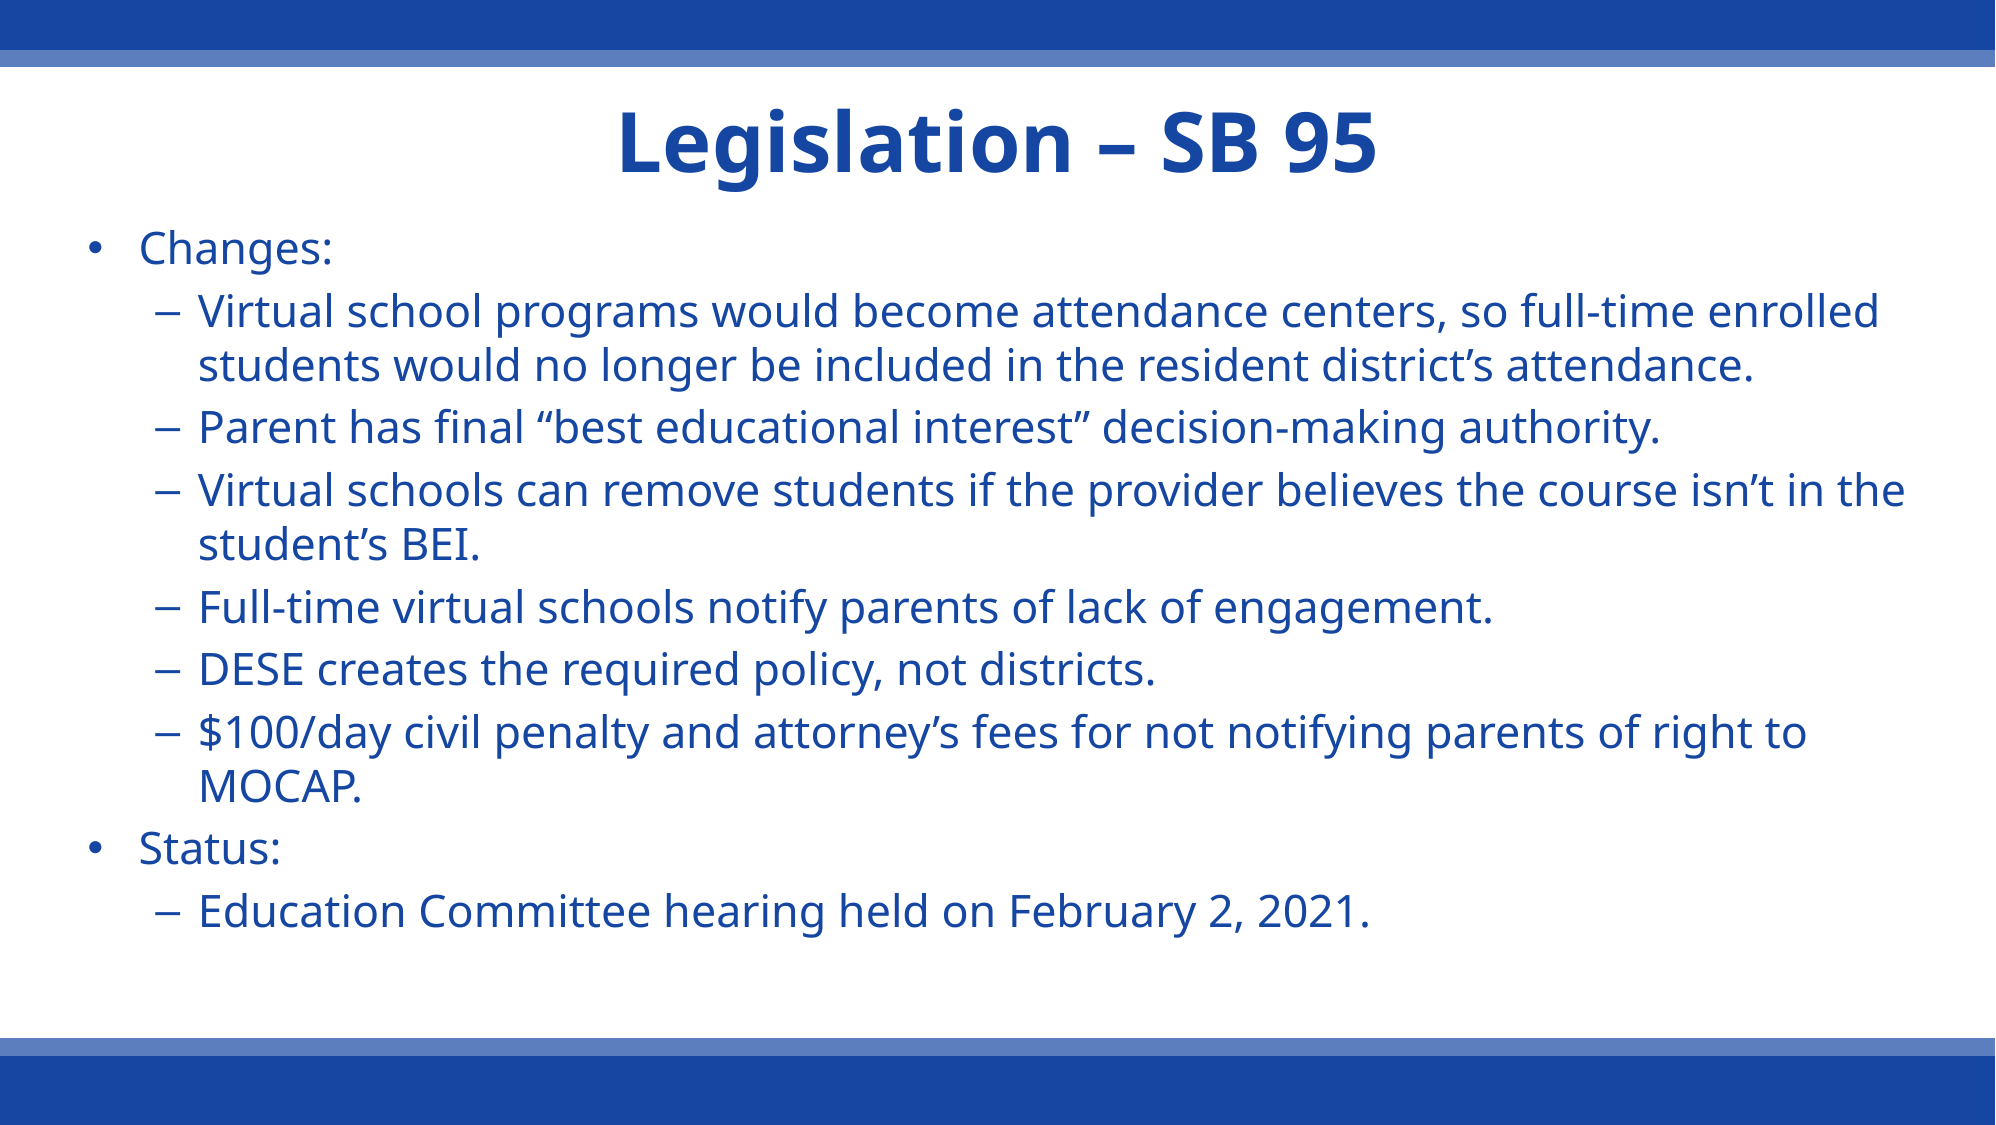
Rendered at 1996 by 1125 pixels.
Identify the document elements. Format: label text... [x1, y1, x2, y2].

picture [0, 67, 1996, 1038]
title Legislation – SB 95 [99, 45, 1896, 212]
list Changes: Virtual school programs would become attendance centers, so full-time enrolled students would no longer be included in the resident district’s attendance. Parent has final “best educational interest” decision-making authority. Virtual schools can remove students if the provider believes the course isn’t in the student’s BEI. Full-time virtual schools notify parents of lack of engagement. DESE creates the required policy, not districts. $100/day civil penalty and attorney’s fees for not notifying parents of right to MOCAP. Status: Education Committee hearing held on February 2, 2021. [72, 212, 1958, 955]
